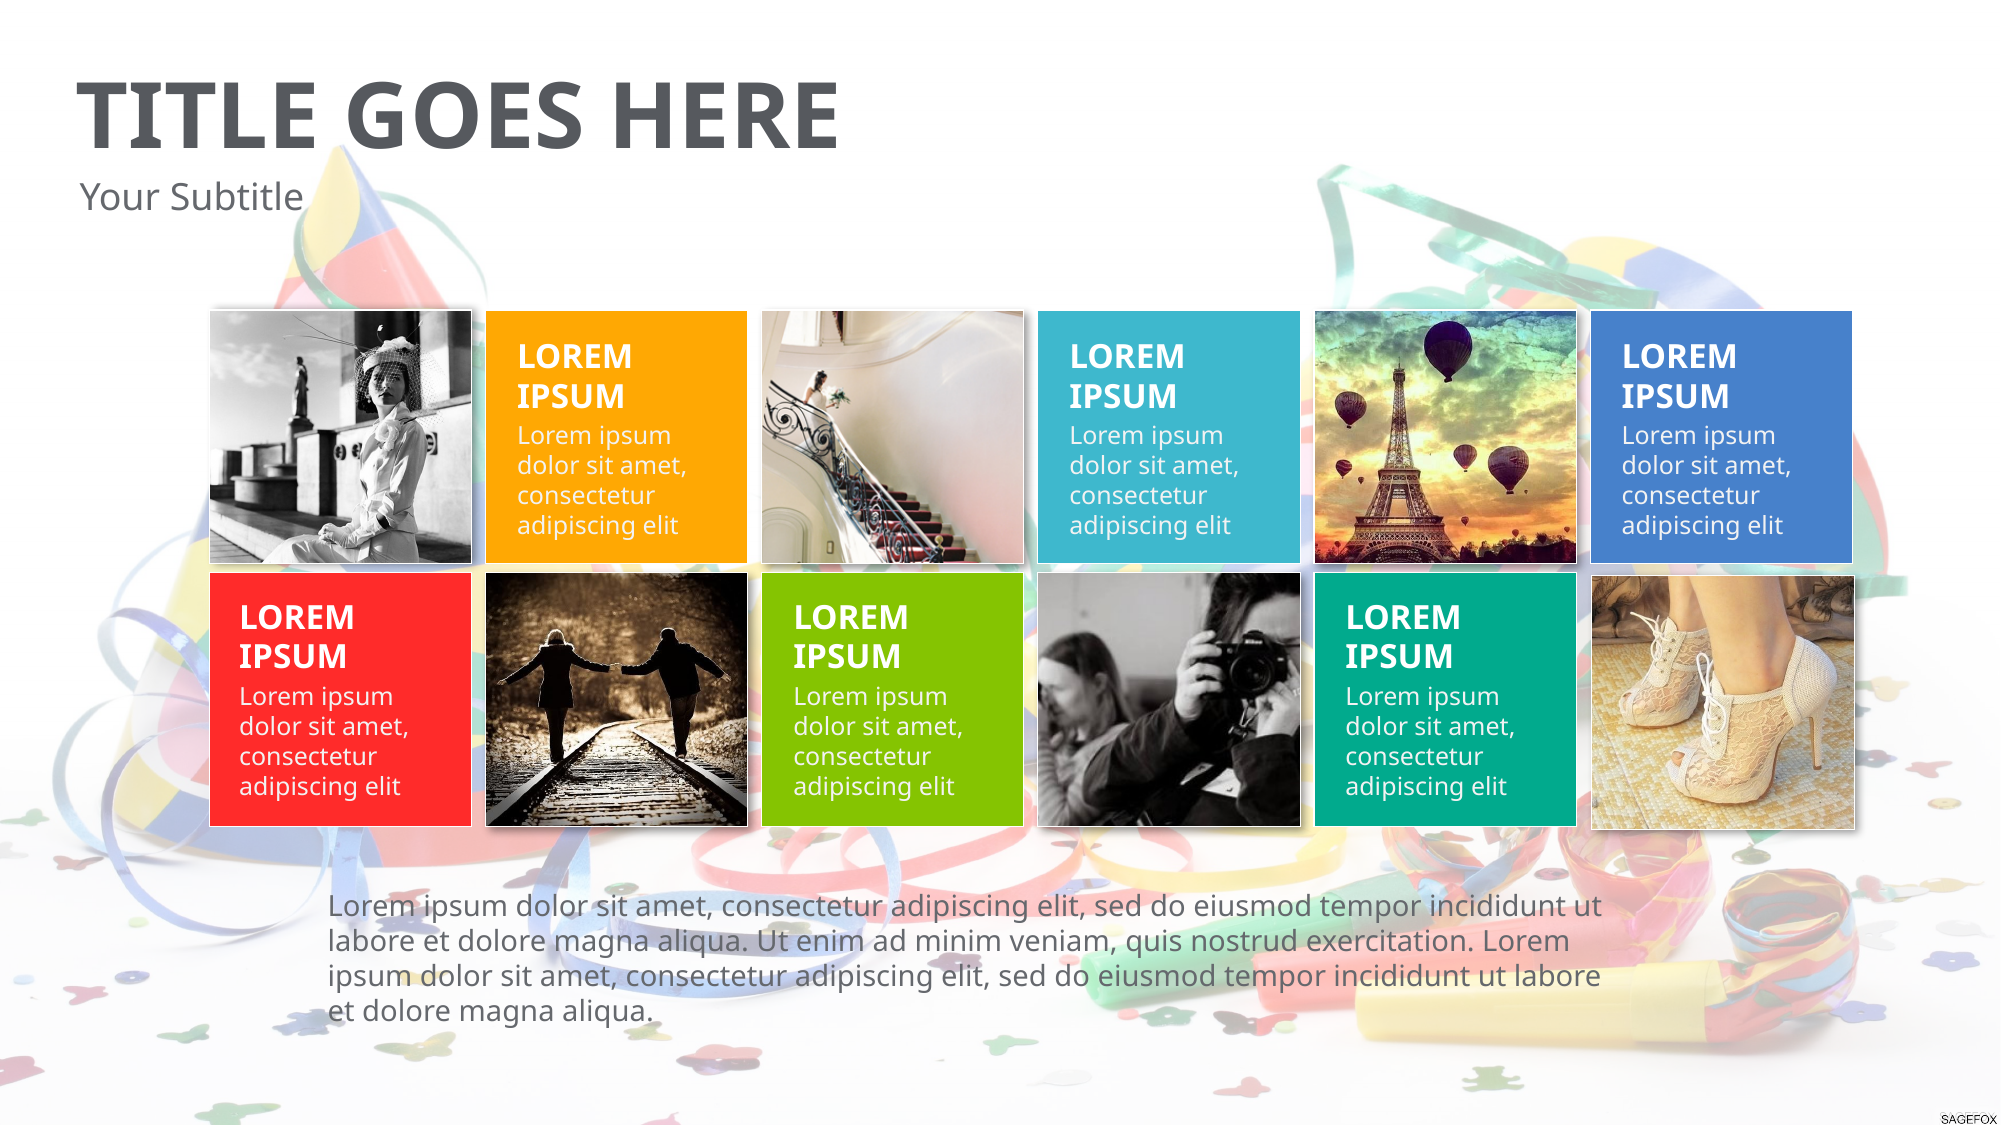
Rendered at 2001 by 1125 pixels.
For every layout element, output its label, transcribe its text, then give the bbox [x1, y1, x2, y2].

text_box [60, 49, 1020, 227]
text_box [208, 309, 473, 565]
picture [1938, 1114, 1999, 1125]
text_box [1313, 309, 1577, 565]
text_box [1591, 574, 1855, 830]
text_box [485, 309, 748, 564]
text_box [761, 309, 1025, 565]
text_box [485, 572, 749, 828]
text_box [209, 572, 472, 827]
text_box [761, 572, 1024, 827]
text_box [1313, 572, 1577, 827]
text_box [1037, 572, 1301, 828]
text_box Lorem ipsum dolor sit amet, consectetur adipiscing elit, sed do eiusmod tempor incididunt ut labore et dolore magna aliqua. Ut enim ad minim veniam, quis nostrud exercitation. Lorem ipsum dolor sit amet, consectetur adipiscing elit, sed do eiusmod tempor incididunt ut labore et dolore magna aliqua. [312, 879, 1649, 1035]
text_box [1590, 309, 1853, 564]
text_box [1037, 309, 1301, 564]
